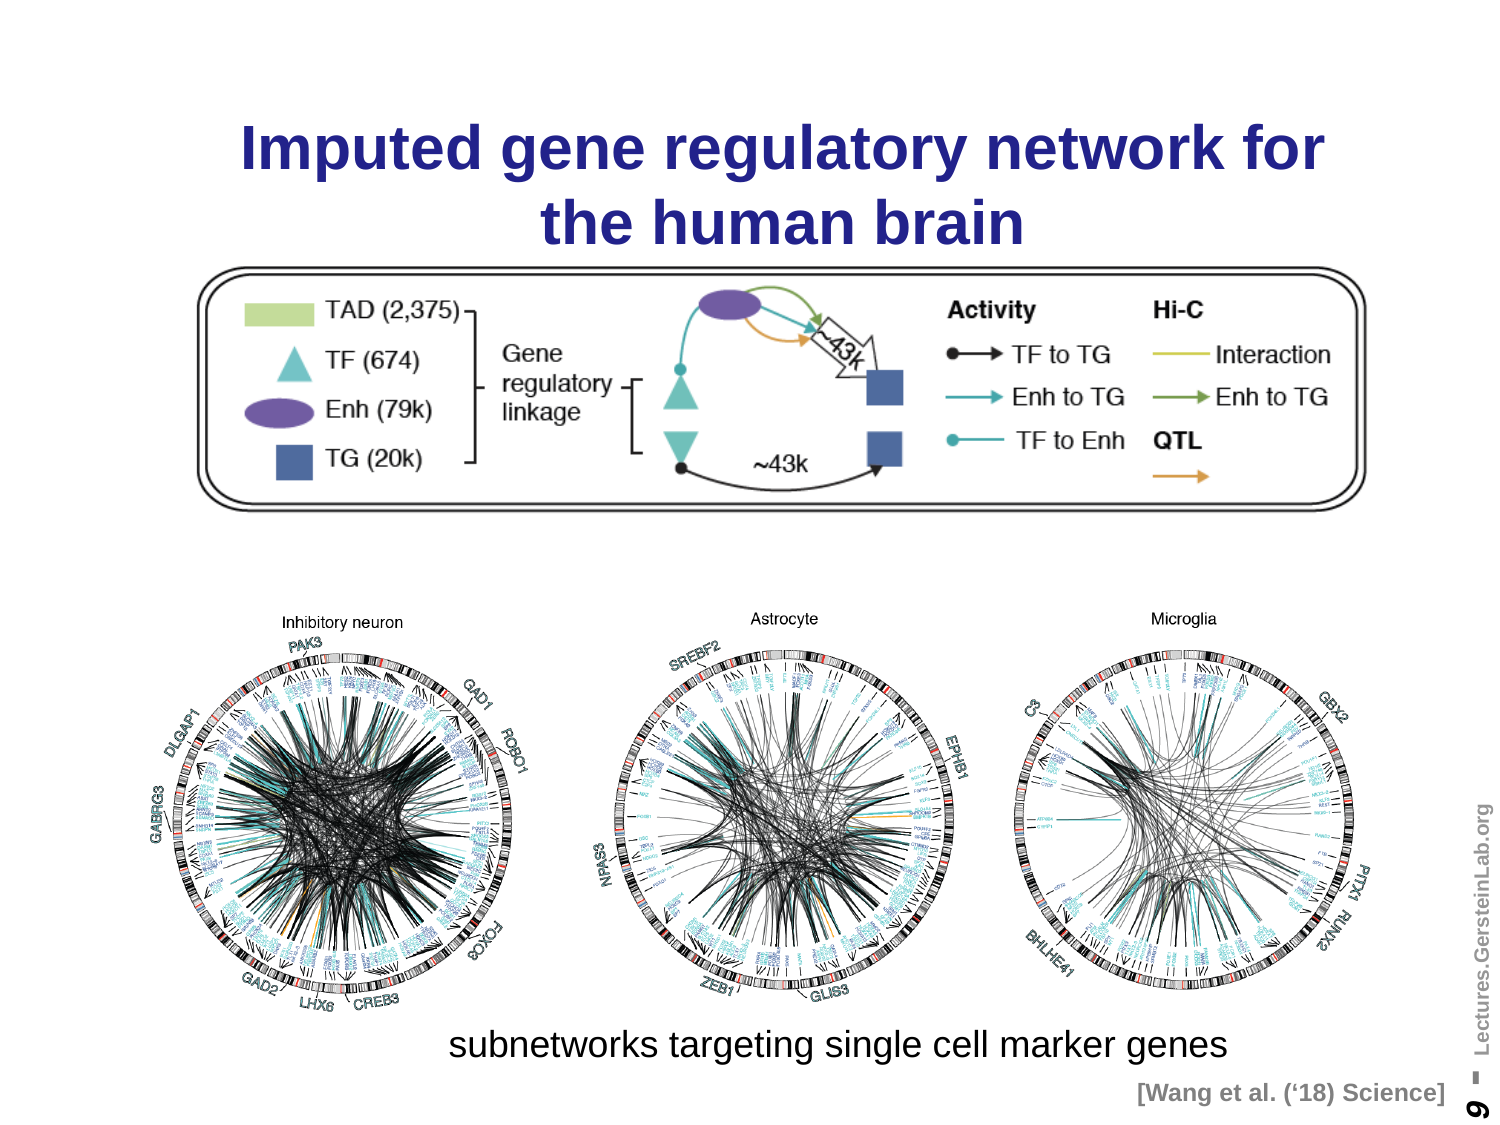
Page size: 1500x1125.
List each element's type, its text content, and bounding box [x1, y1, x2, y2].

text_box [Wang et al. (‘18) Science] [1122, 1069, 1461, 1115]
picture [146, 604, 542, 1026]
picture [583, 601, 1386, 1023]
text_box subnetworks targeting single cell marker genes [433, 1012, 1296, 1073]
title Imputed gene regulatory network for the human brain [219, 72, 1348, 251]
picture [189, 252, 1378, 521]
